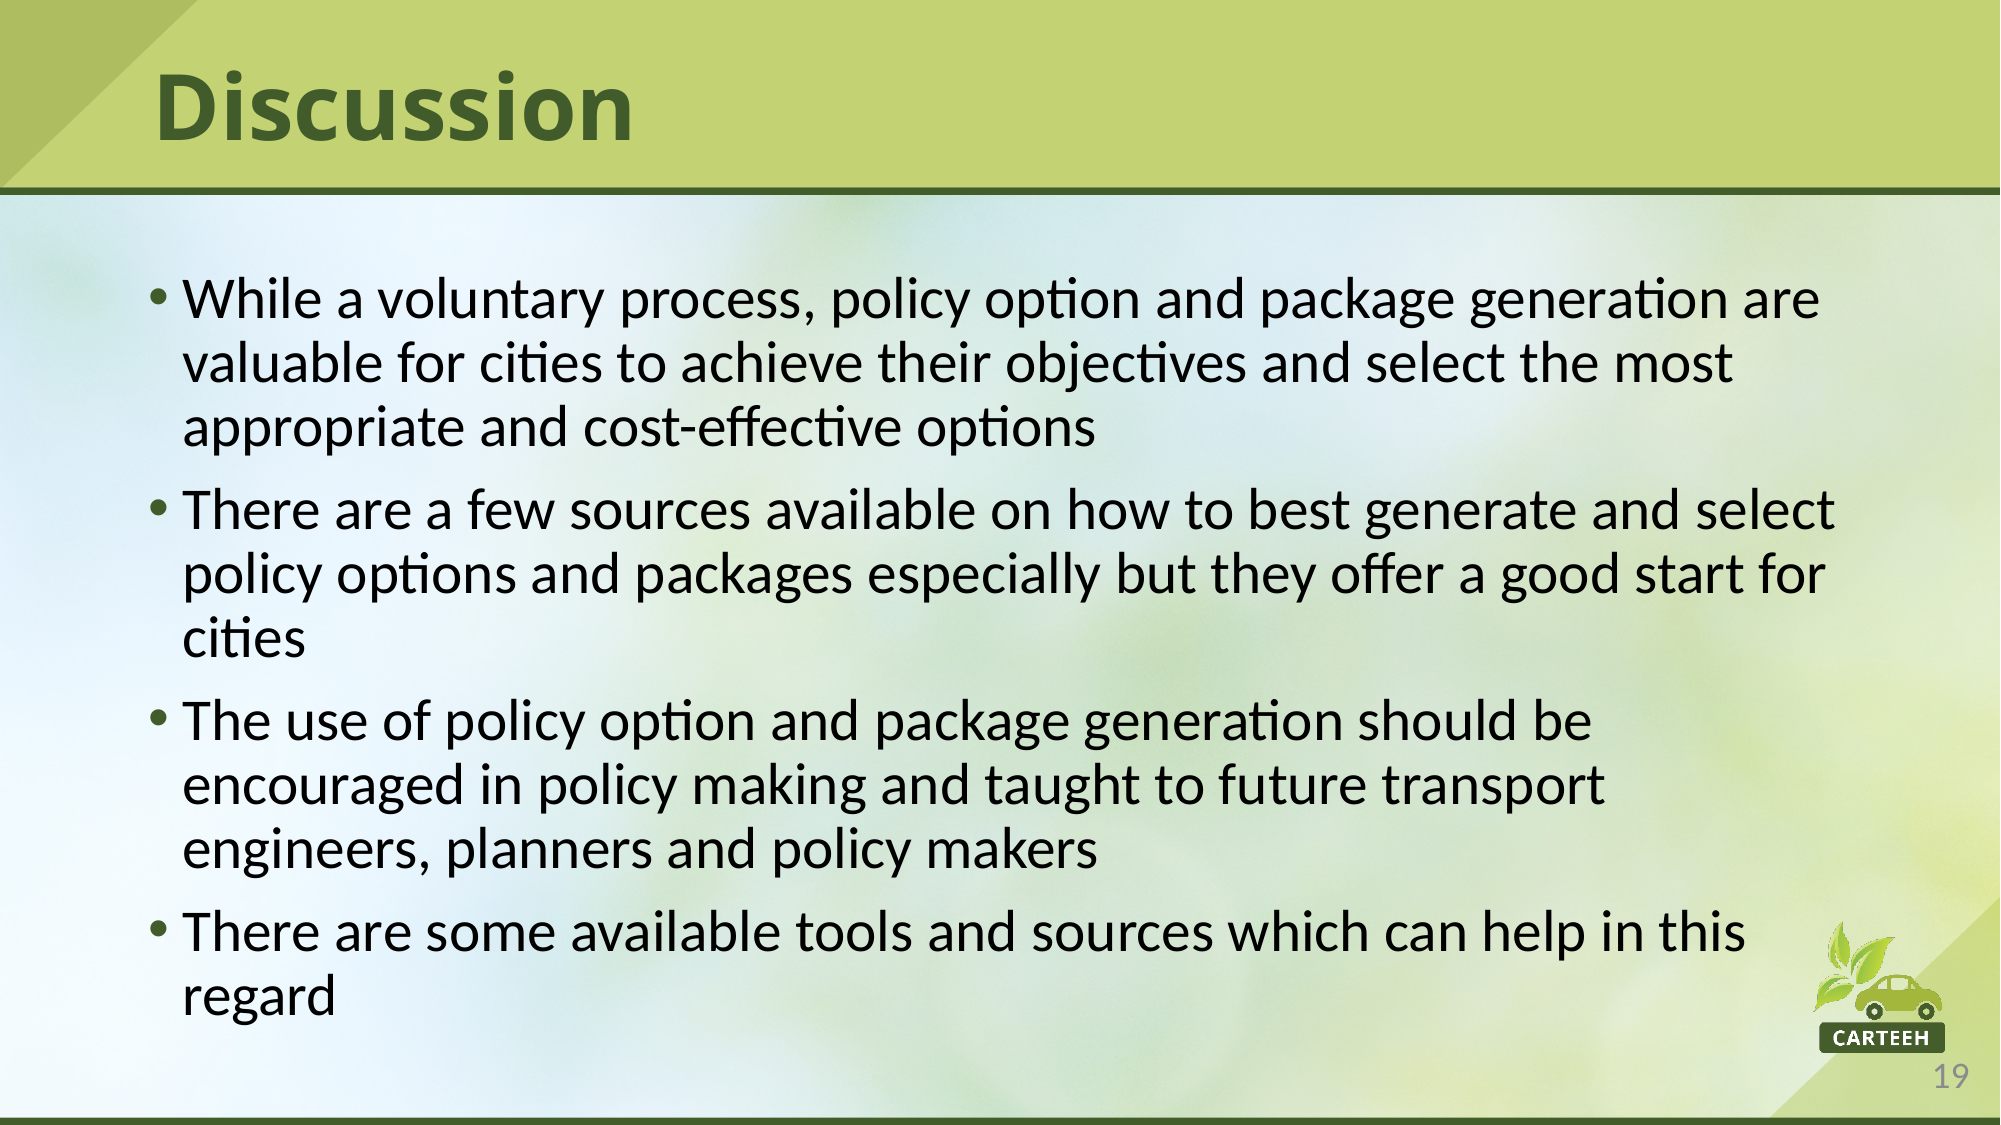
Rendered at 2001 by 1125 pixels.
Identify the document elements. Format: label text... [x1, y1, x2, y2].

list While a voluntary process, policy option and package generation are valuable for cities to achieve their objectives and select the most appropriate and cost-effective options There are a few sources available on how to best generate and select policy options and packages especially but they offer a good start for cities The use of policy option and package generation should be encouraged in policy making and taught to future transport engineers, planners and policy makers There are some available tools and sources which can help in this regard [133, 260, 1859, 1043]
picture [1813, 920, 1945, 1053]
title Discussion [137, 34, 1863, 188]
